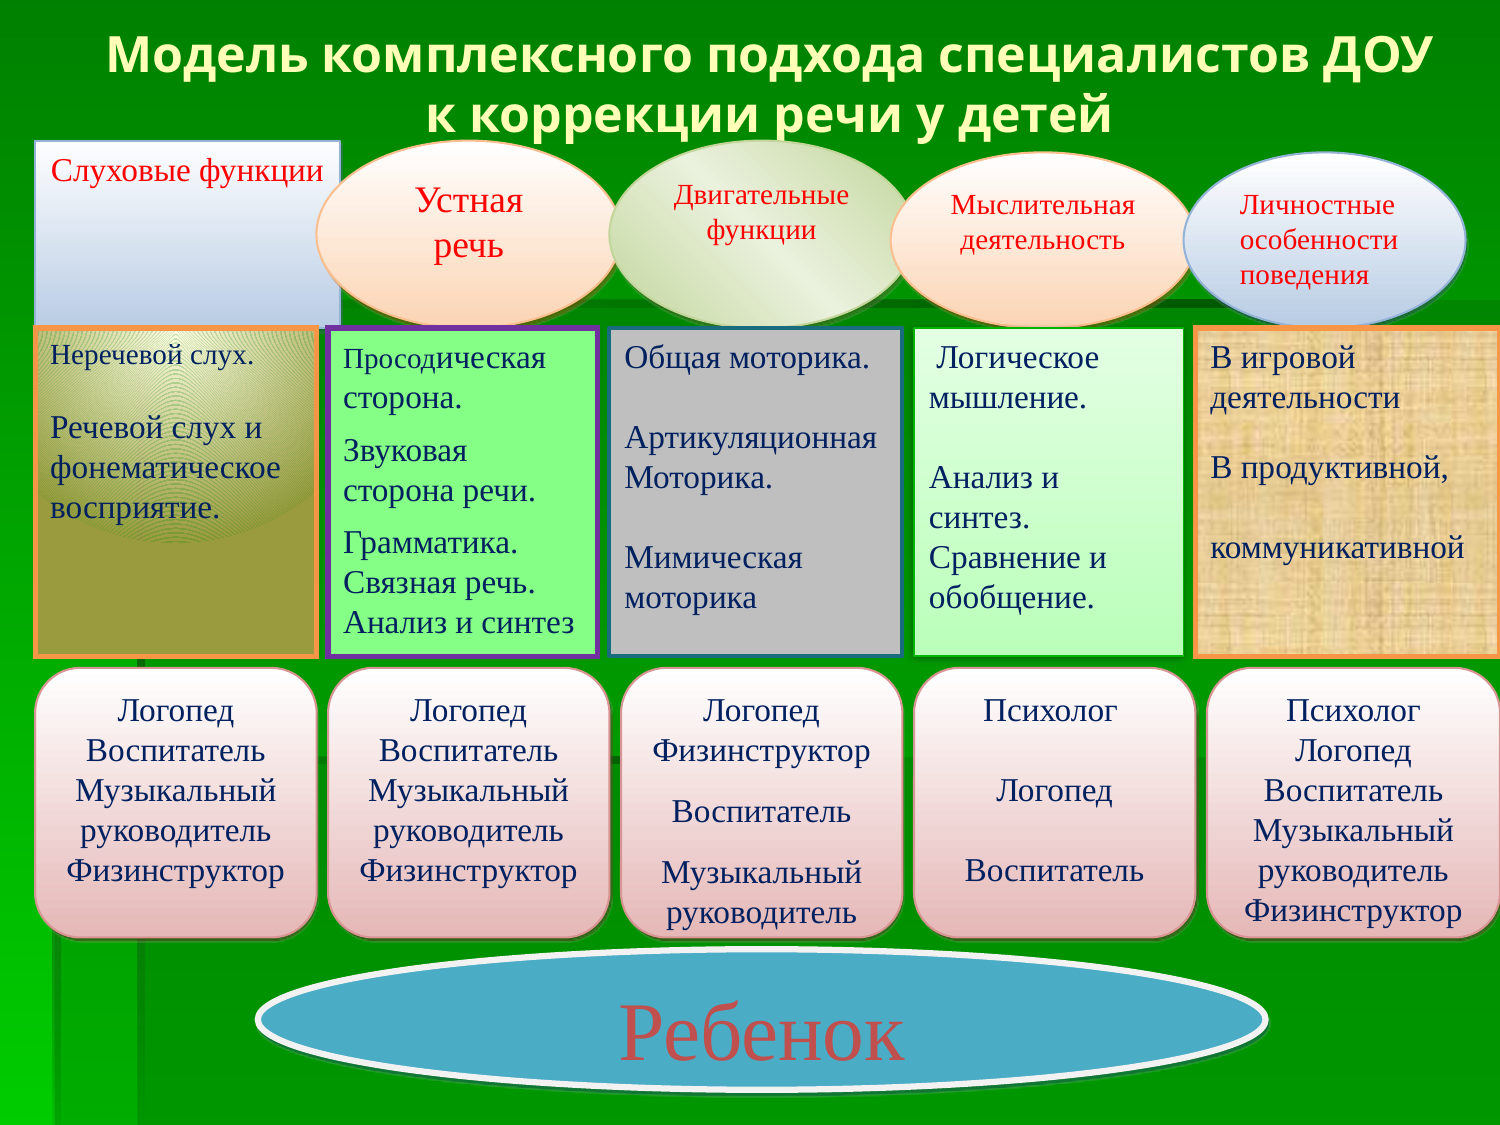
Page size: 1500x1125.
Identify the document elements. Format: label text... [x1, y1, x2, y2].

title Модель комплексного подхода специалистов ДОУ к коррекции речи у детей [81, 0, 1458, 165]
text_box Просодическая сторона. Звуковая сторона речи. Грамматика. Связная речь. Анализ и синтез [328, 328, 598, 657]
text_box Психолог Логопед Воспитатель Музыкальный руководитель Физинструктор [1206, 667, 1500, 938]
text_box Психолог Логопед Воспитатель [913, 667, 1196, 938]
text_box Ребенок [257, 949, 1266, 1090]
list Слуховые функции [34, 140, 341, 329]
text_box Устная речь [316, 140, 615, 328]
text_box Личностные особенности поведения [1183, 152, 1466, 328]
text_box Мыслительная деятельность [890, 152, 1189, 325]
text_box Двигательные функции [609, 140, 905, 326]
text_box Общая моторика. Артикуляционная Моторика. Мимическая моторика [607, 326, 904, 658]
text_box Логопед Воспитатель Музыкальный руководитель Физинструктор [328, 667, 610, 938]
text_box Логическое мышление. Анализ и синтез. Сравнение и обобщение. [913, 327, 1184, 657]
text_box Неречевой слух. Речевой слух и фонематическое восприятие. [35, 328, 317, 657]
text_box Логопед Физинструктор Воспитатель Музыкальный руководитель [621, 667, 903, 938]
text_box В игровой деятельности В продуктивной, коммуникативной [1195, 328, 1500, 657]
text_box Логопед Воспитатель Музыкальный руководитель Физинструктор [35, 667, 317, 938]
